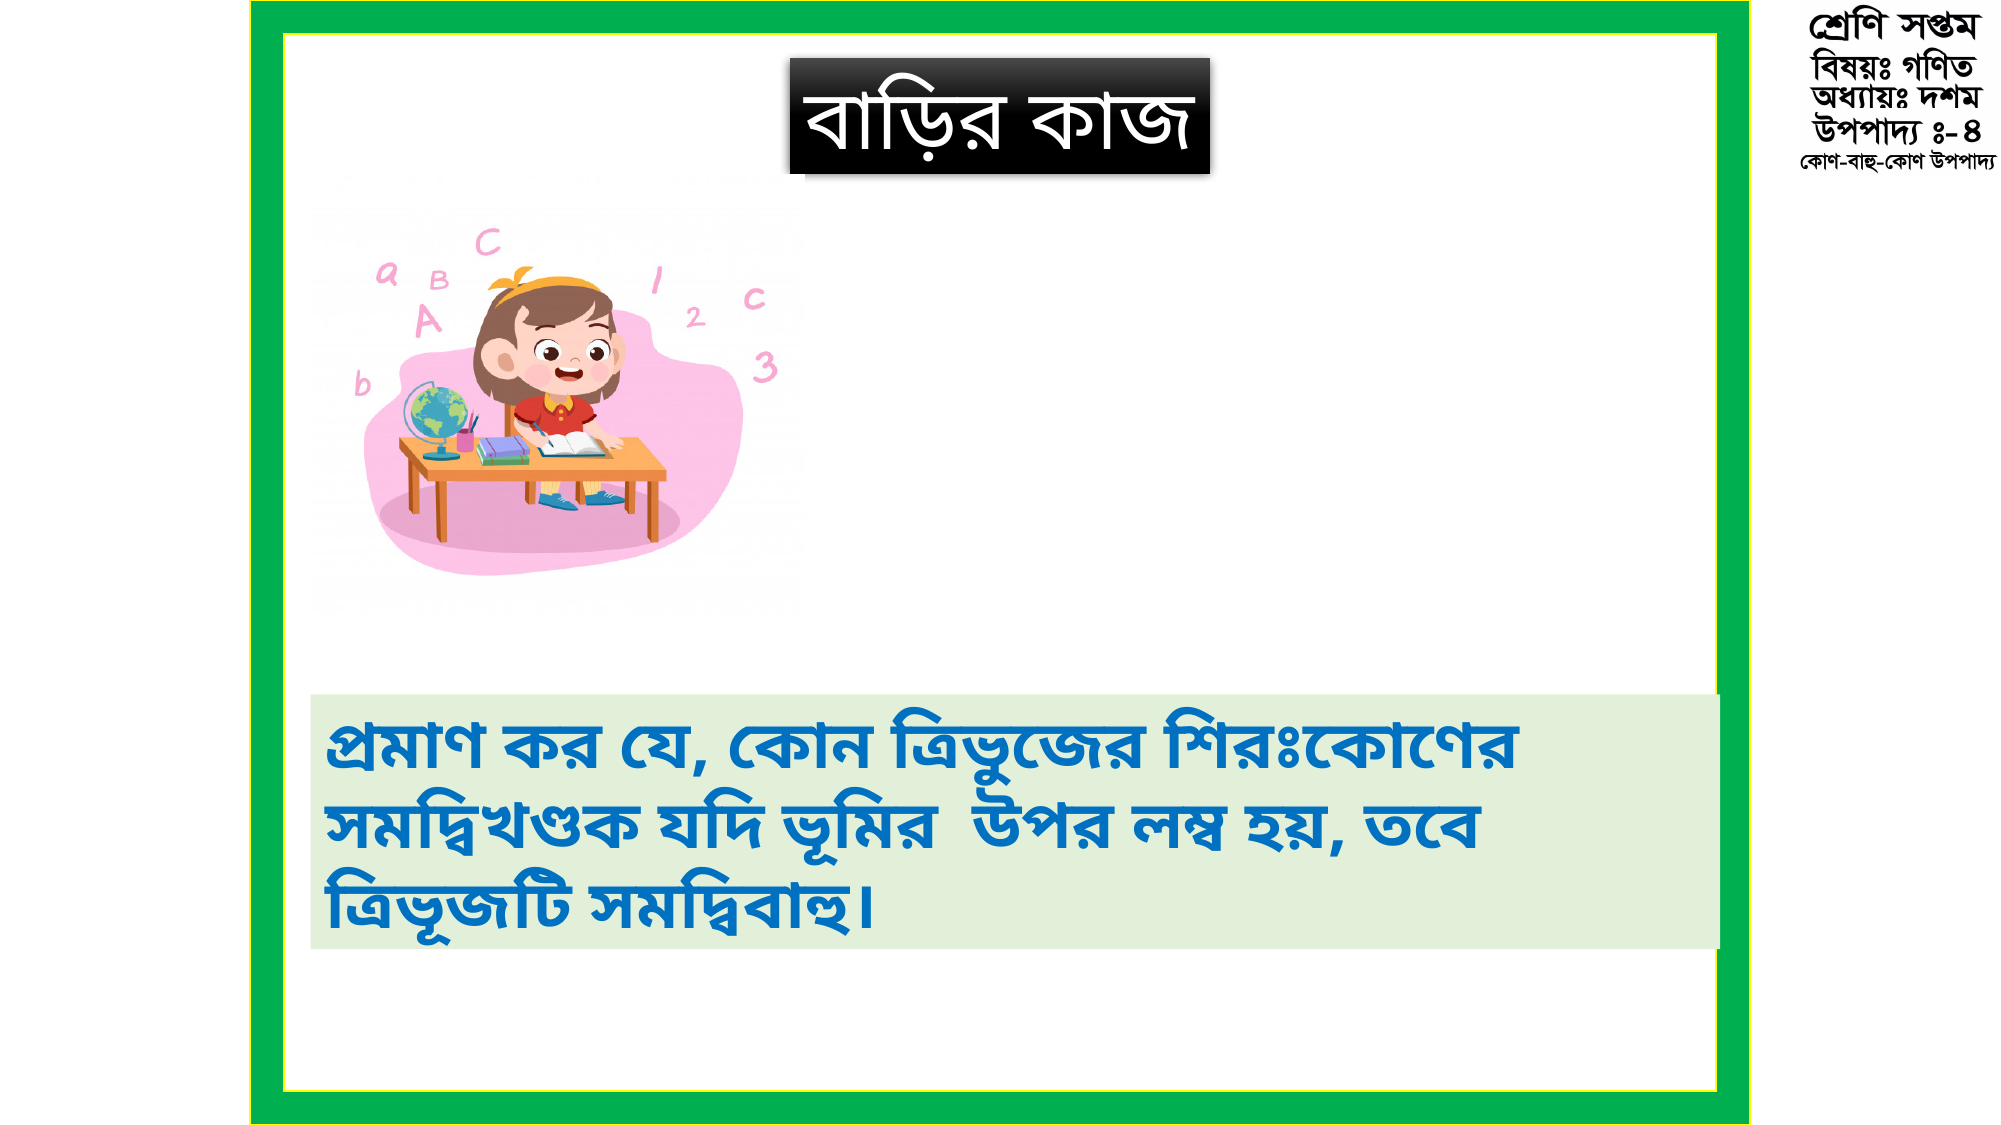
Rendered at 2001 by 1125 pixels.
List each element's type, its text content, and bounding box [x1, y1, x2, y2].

text_box [249, 0, 1751, 1125]
text_box বাড়ির কাজ [790, 58, 1210, 174]
picture [1795, 0, 2000, 178]
picture [310, 174, 805, 618]
text_box প্রমাণ কর যে, কোন ত্রিভুজের শিরঃকোণের সমদ্বিখণ্ডক যদি ভূমির উপর লম্ব হয়, তবে ত্রিভূজটি সমদ্বিবাহু। [310, 694, 1721, 950]
